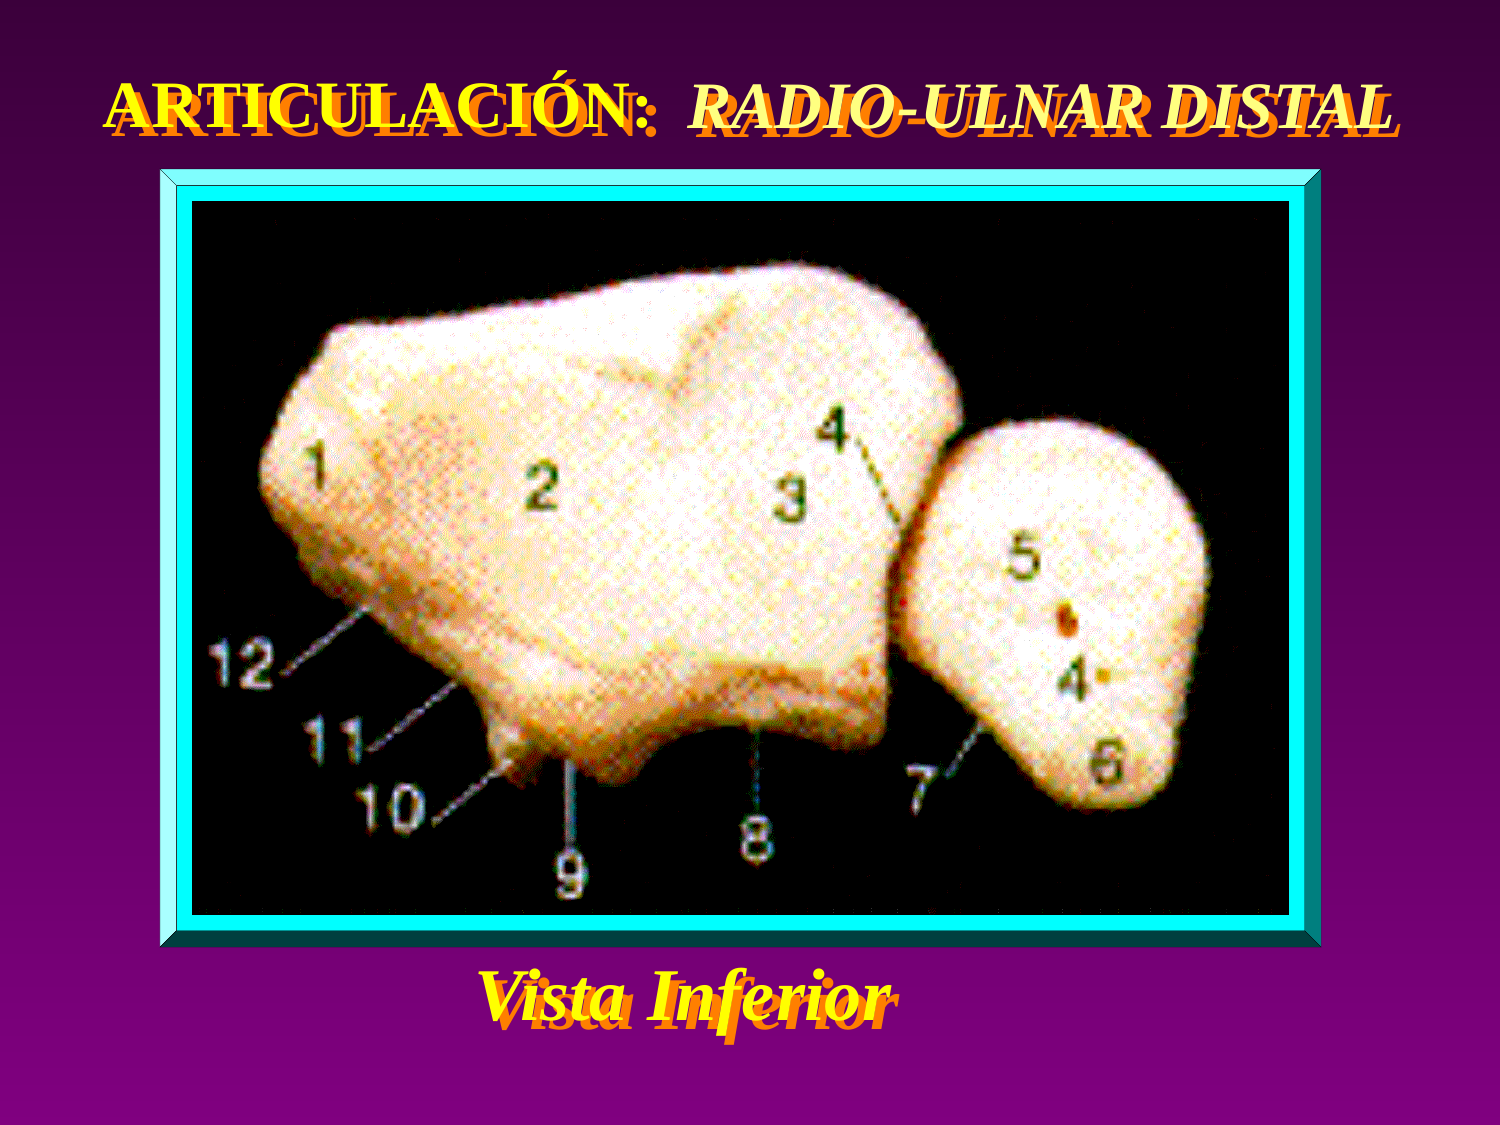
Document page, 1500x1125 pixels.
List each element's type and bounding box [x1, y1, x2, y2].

picture [87, 62, 1425, 159]
picture [157, 165, 1325, 1050]
